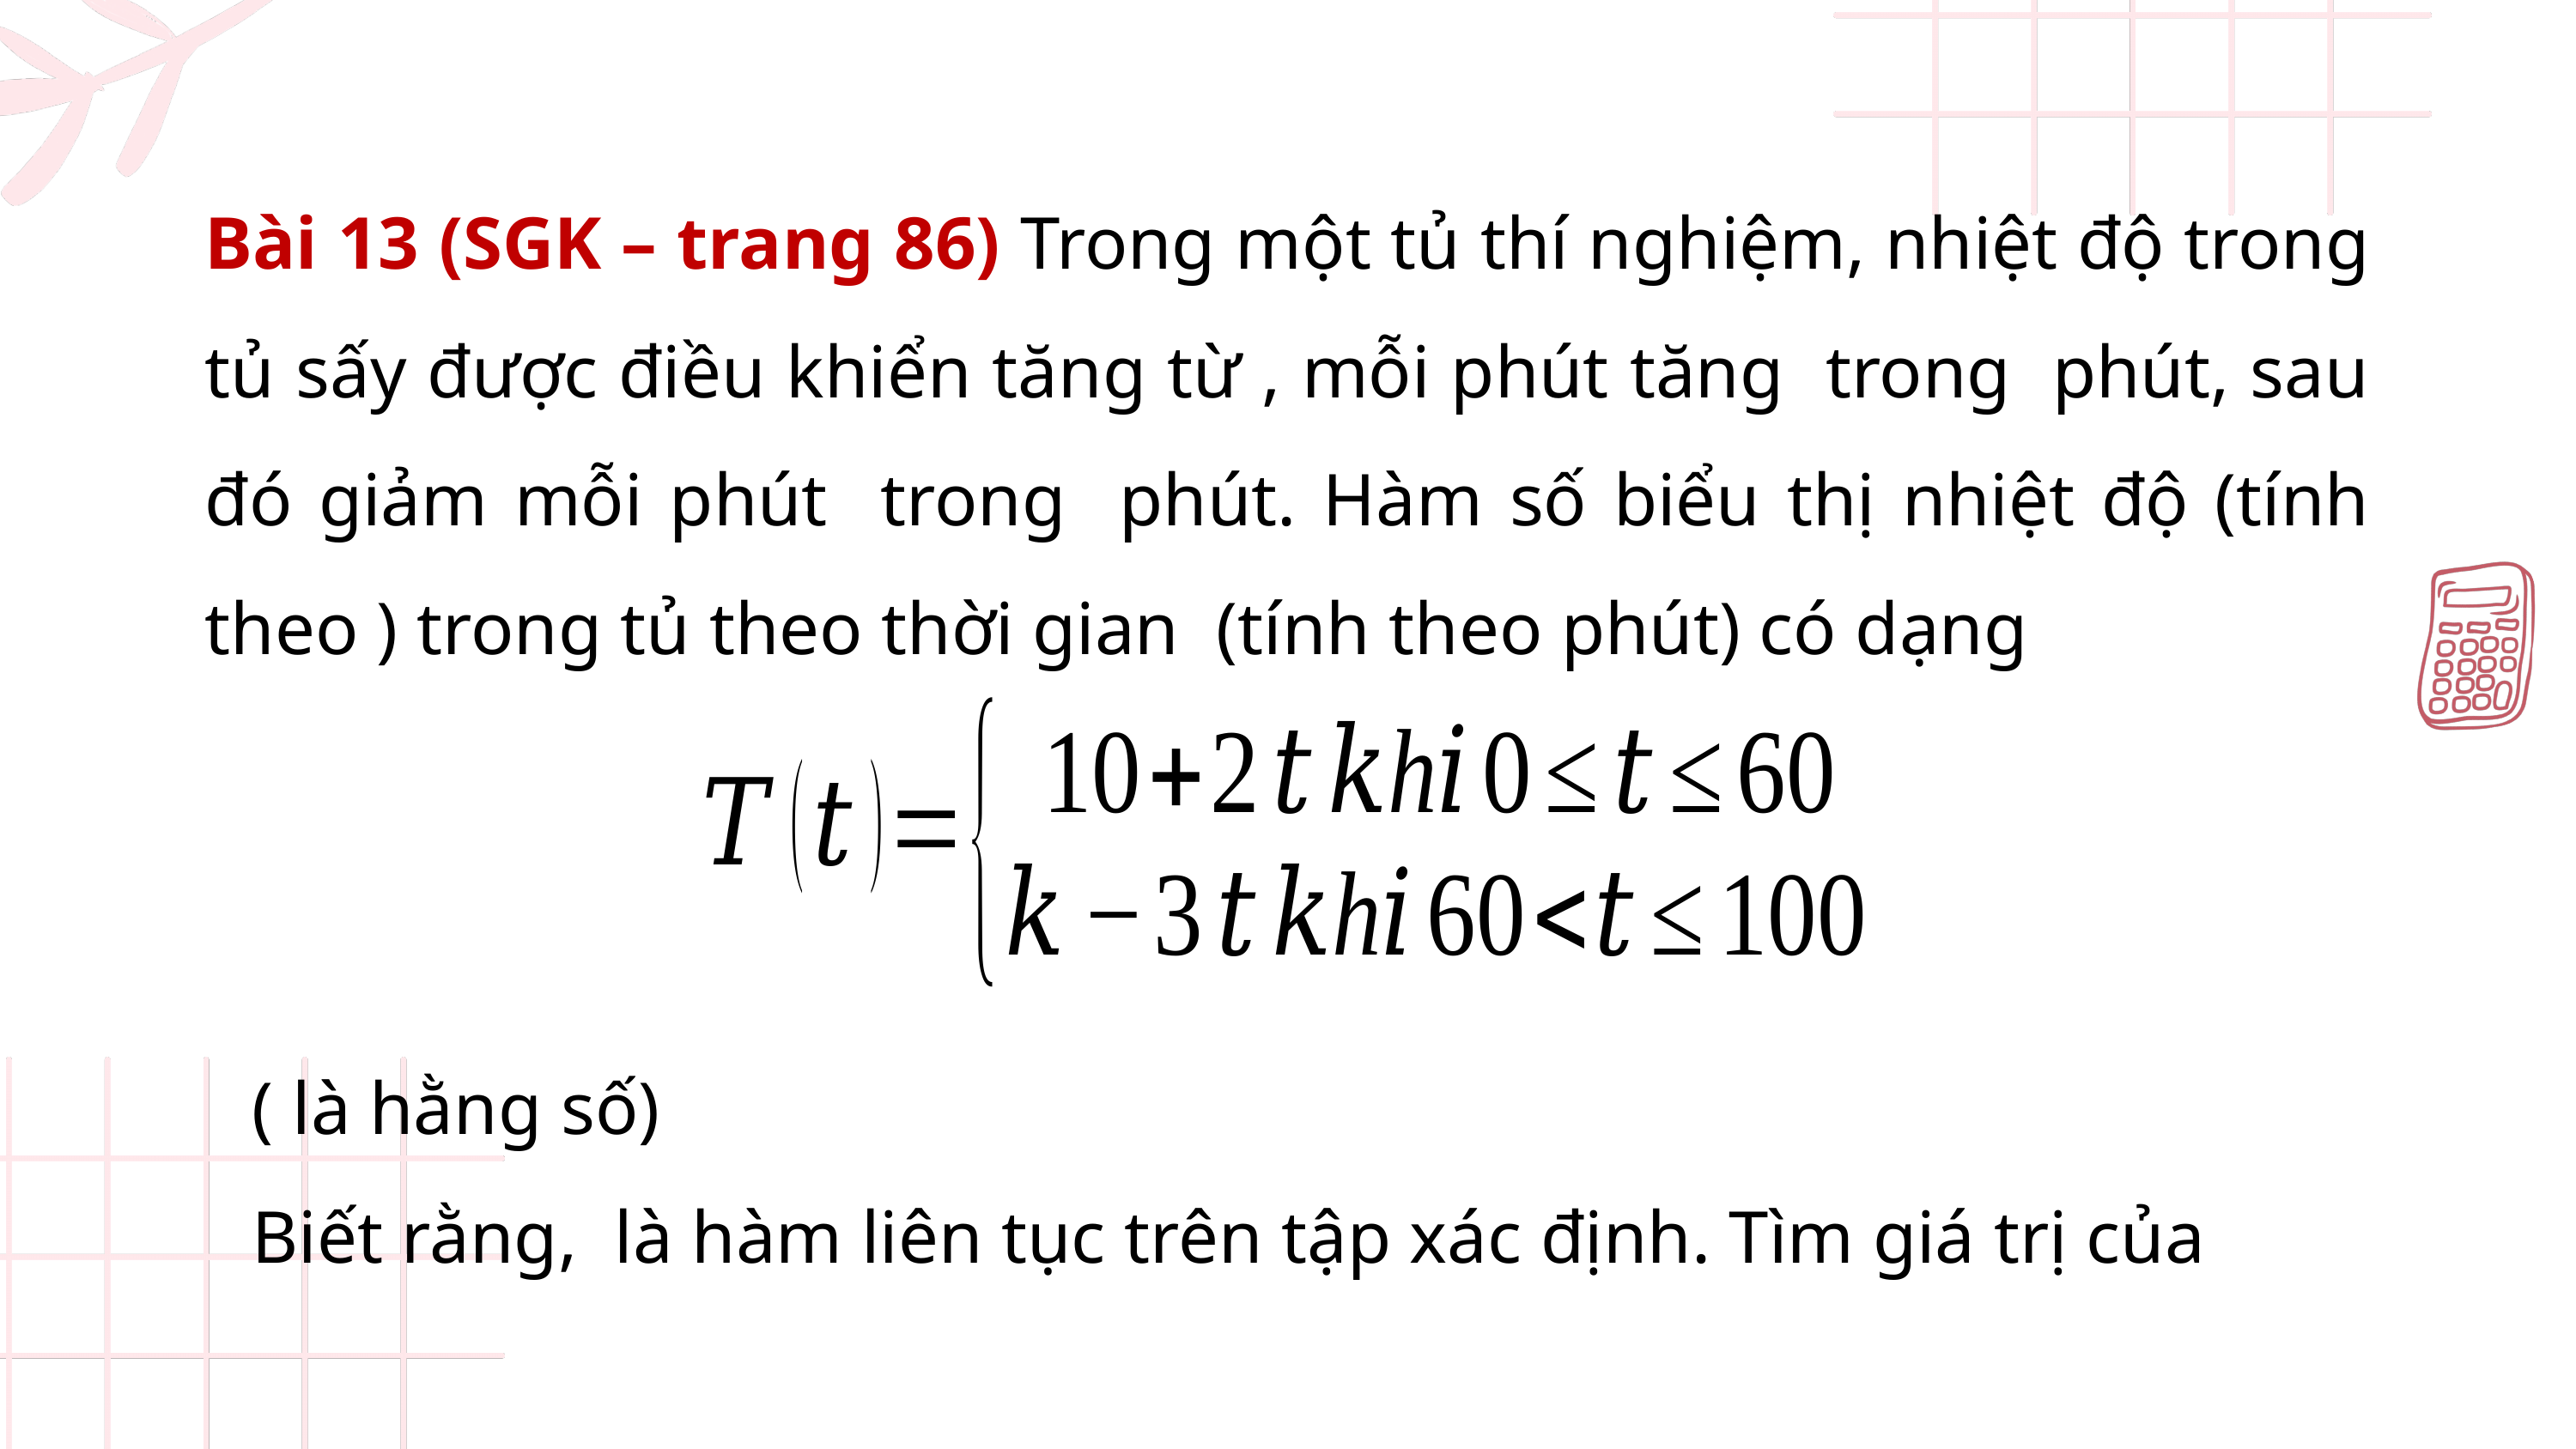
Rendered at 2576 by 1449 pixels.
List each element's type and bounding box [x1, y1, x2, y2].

picture [1833, 0, 2432, 215]
picture [2377, 541, 2575, 750]
picture [0, 0, 288, 256]
picture [0, 1056, 505, 1449]
